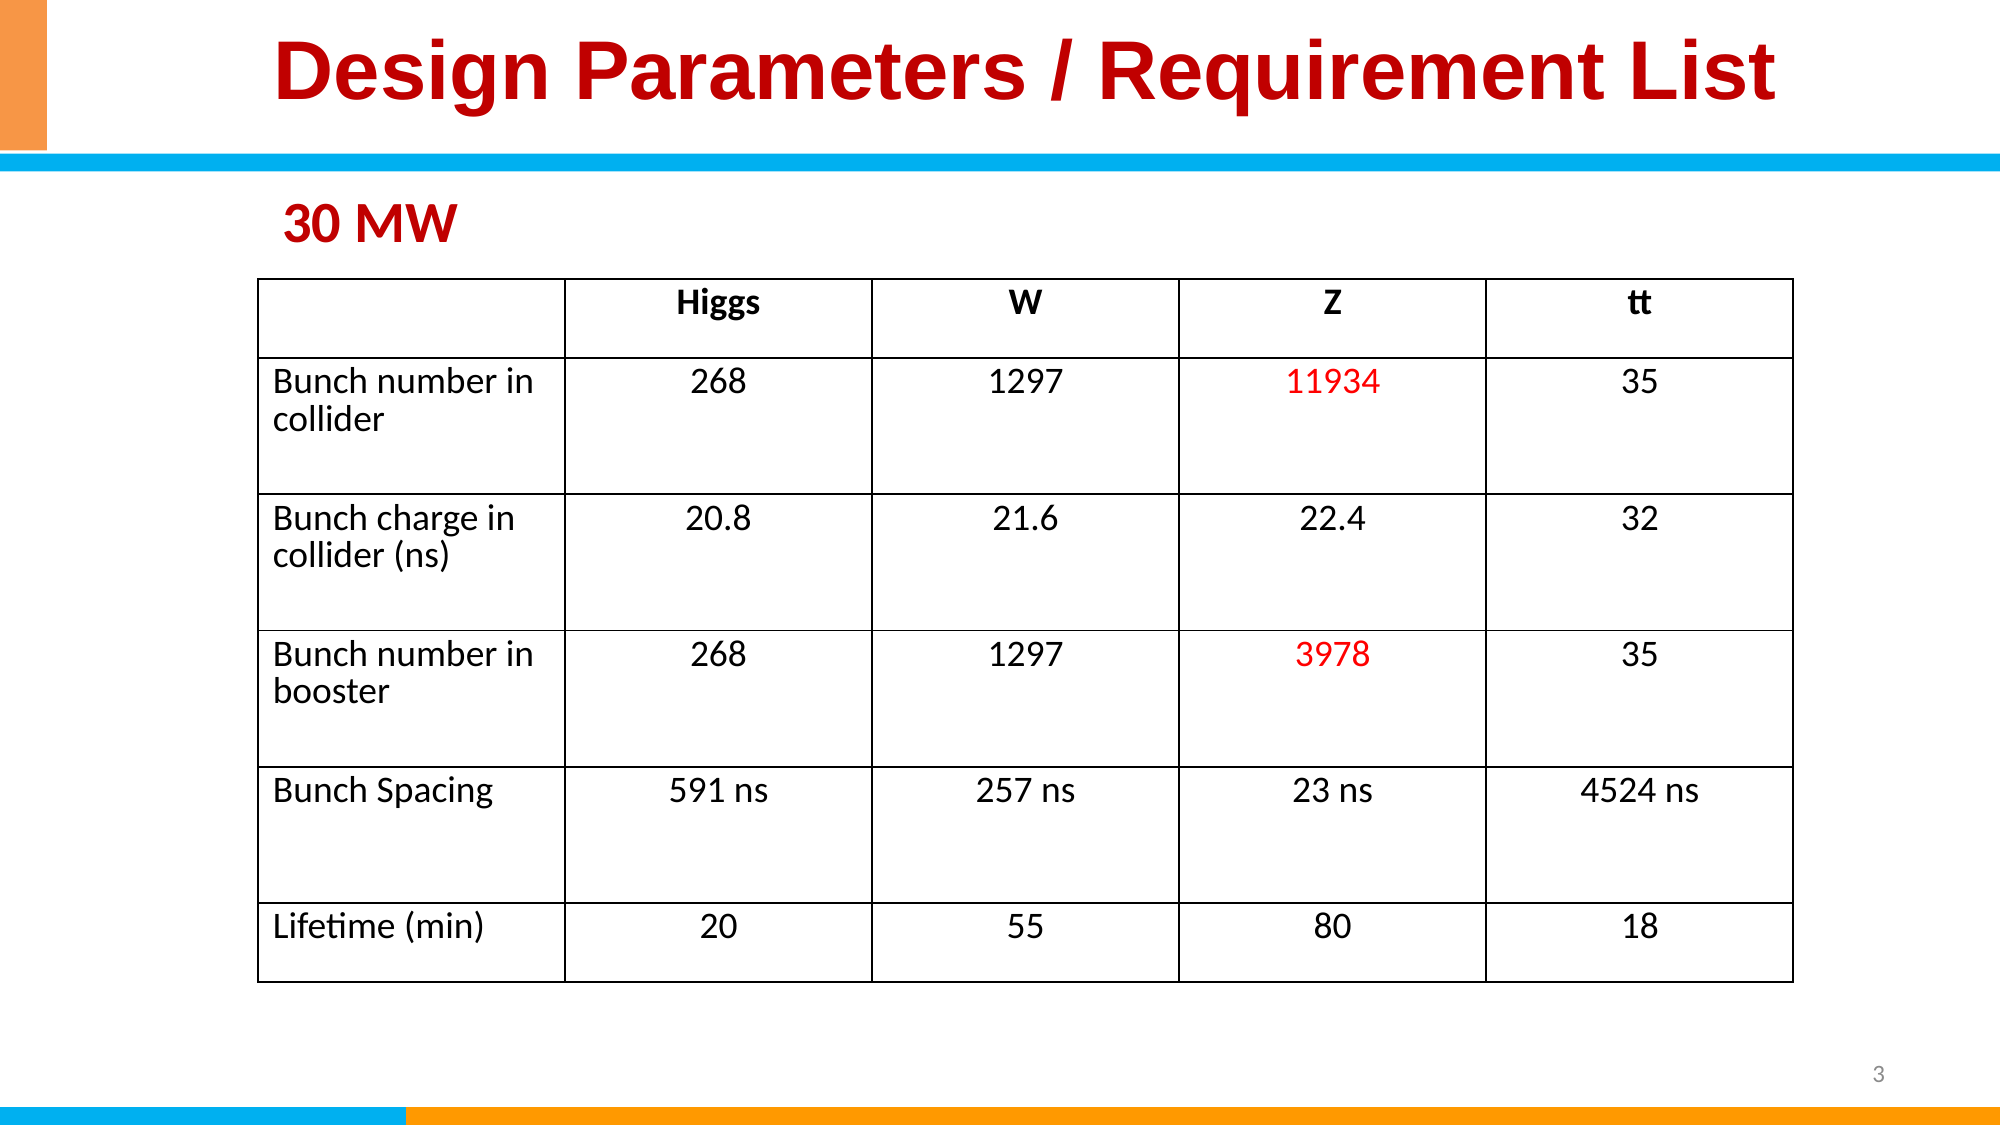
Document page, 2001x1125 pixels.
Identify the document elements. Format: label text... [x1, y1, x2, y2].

table_header Z [1180, 280, 1485, 357]
text_box 30 MW [267, 177, 1119, 262]
table_cell 35 [1487, 631, 1792, 766]
table_cell 35 [1487, 359, 1792, 493]
table_cell Bunch Spacing [259, 768, 564, 902]
table_cell 18 [1487, 904, 1792, 981]
table_cell Bunch number in booster [259, 631, 564, 766]
table_cell 23 ns [1180, 768, 1485, 902]
table_cell 1297 [873, 631, 1178, 766]
table_cell Bunch charge in collider (ns) [259, 495, 564, 630]
text_box Design Parameters / Requirement List [66, 11, 1985, 133]
table_cell 591 ns [566, 768, 871, 902]
table_cell 21.6 [873, 495, 1178, 630]
table_cell 80 [1180, 904, 1485, 981]
table_header tt [1487, 280, 1792, 357]
table_cell 4524 ns [1487, 768, 1792, 902]
table_cell Lifetime (min) [259, 904, 564, 981]
table_cell 55 [873, 904, 1178, 981]
table_cell 11934 [1180, 359, 1485, 493]
table_cell 32 [1487, 495, 1792, 630]
table_cell 20 [566, 904, 871, 981]
table_cell 257 ns [873, 768, 1178, 902]
table_header [259, 280, 564, 357]
table_cell 268 [566, 359, 871, 493]
table_header W [873, 280, 1178, 357]
table_cell 3978 [1180, 631, 1485, 766]
table_cell Bunch number in collider [259, 359, 564, 493]
slide_number 3 [1433, 1042, 1900, 1103]
table_header Higgs [566, 280, 871, 357]
table_cell 22.4 [1180, 495, 1485, 630]
table_cell 20.8 [566, 495, 871, 630]
table_cell 268 [566, 631, 871, 766]
table_cell 1297 [873, 359, 1178, 493]
